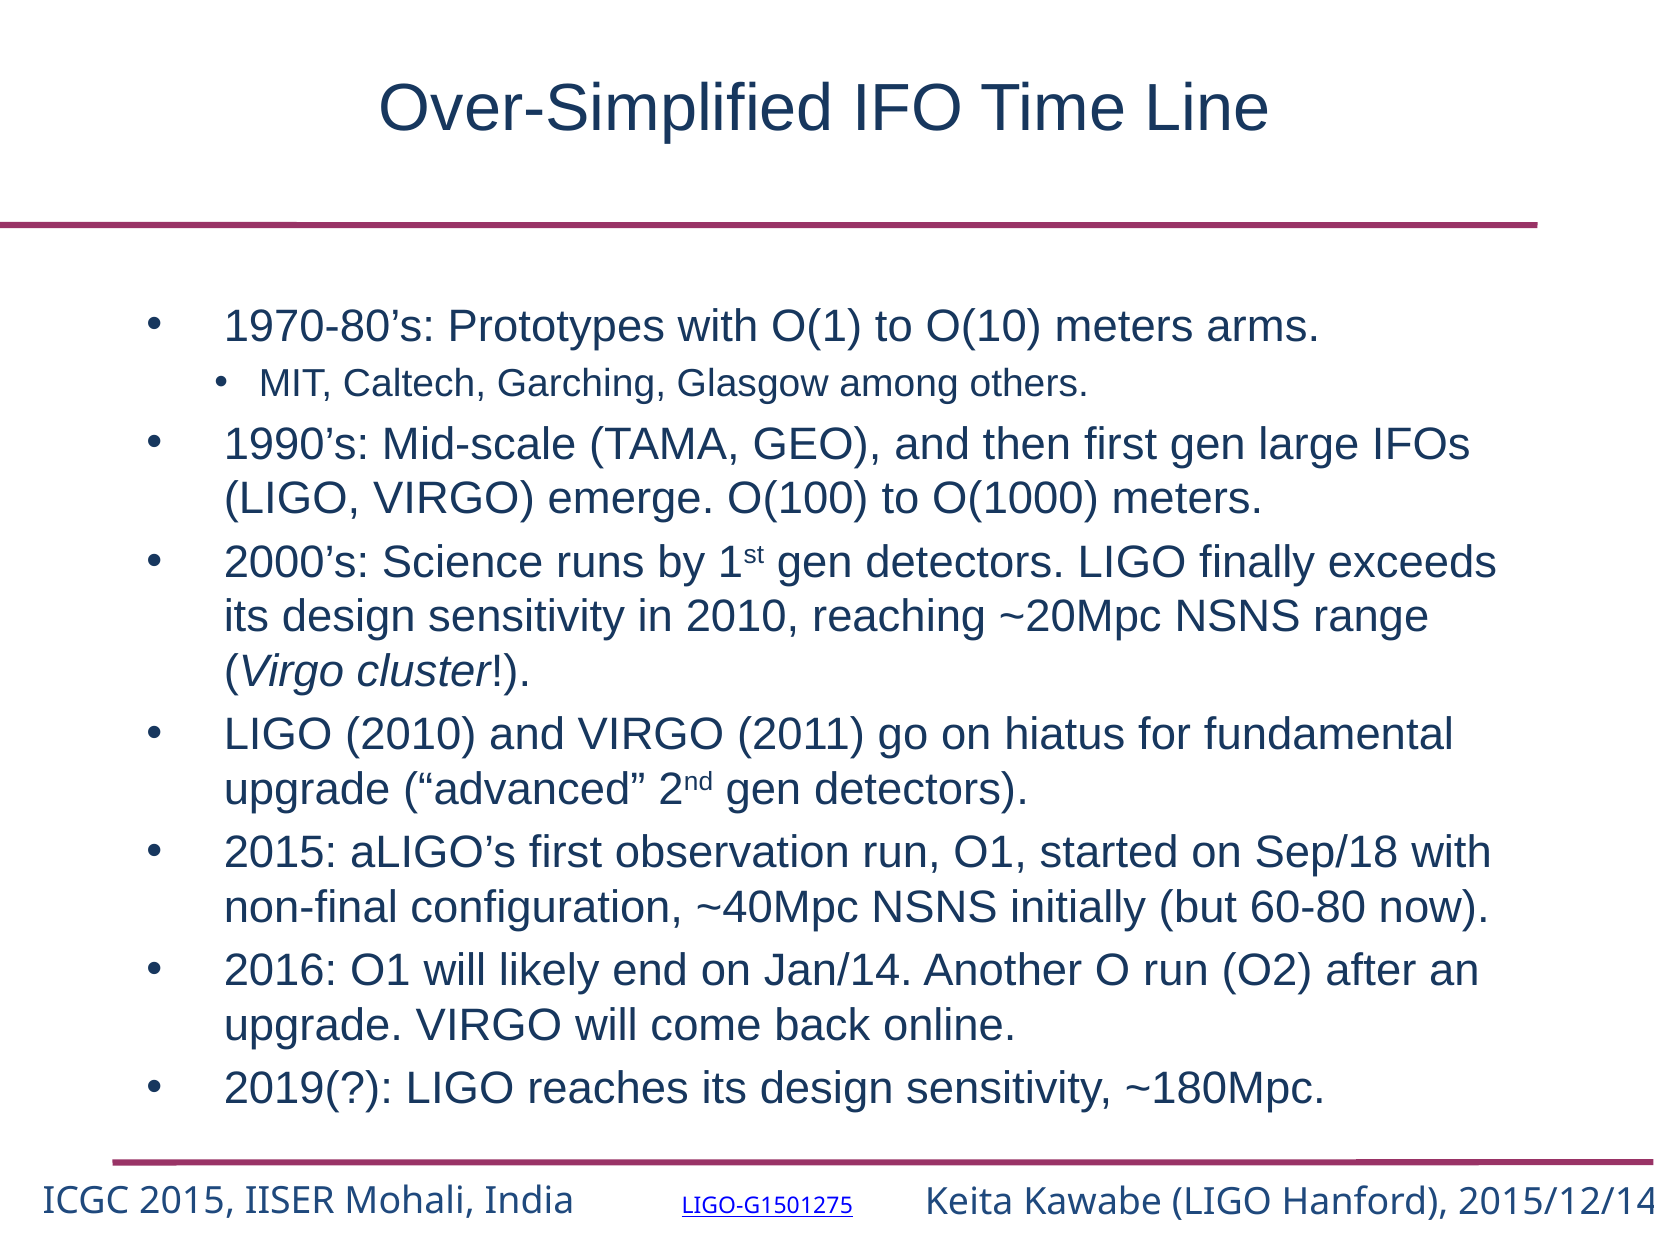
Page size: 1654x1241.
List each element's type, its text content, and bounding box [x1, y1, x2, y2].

list 1970-80’s: Prototypes with O(1) to O(10) meters arms. MIT, Caltech, Garching, Glasgow among others. 1990’s: Mid-scale (TAMA, GEO), and then first gen large IFOs (LIGO, VIRGO) emerge. O(100) to O(1000) meters. 2000’s: Science runs by 1st gen detectors. LIGO finally exceeds its design sensitivity in 2010, reaching ~20Mpc NSNS range (Virgo cluster!). LIGO (2010) and VIRGO (2011) go on hiatus for fundamental upgrade (“advanced” 2nd gen detectors). 2015: aLIGO’s first observation run, O1, started on Sep/18 with non-final configuration, ~40Mpc NSNS initially (but 60-80 now). 2016: O1 will likely end on Jan/14. Another O run (O2) after an upgrade. VIRGO will come back online. 2019(?): LIGO reaches its design sensitivity, ~180Mpc. [131, 288, 1519, 1164]
title Over-Simplified IFO Time Line [187, 0, 1463, 207]
